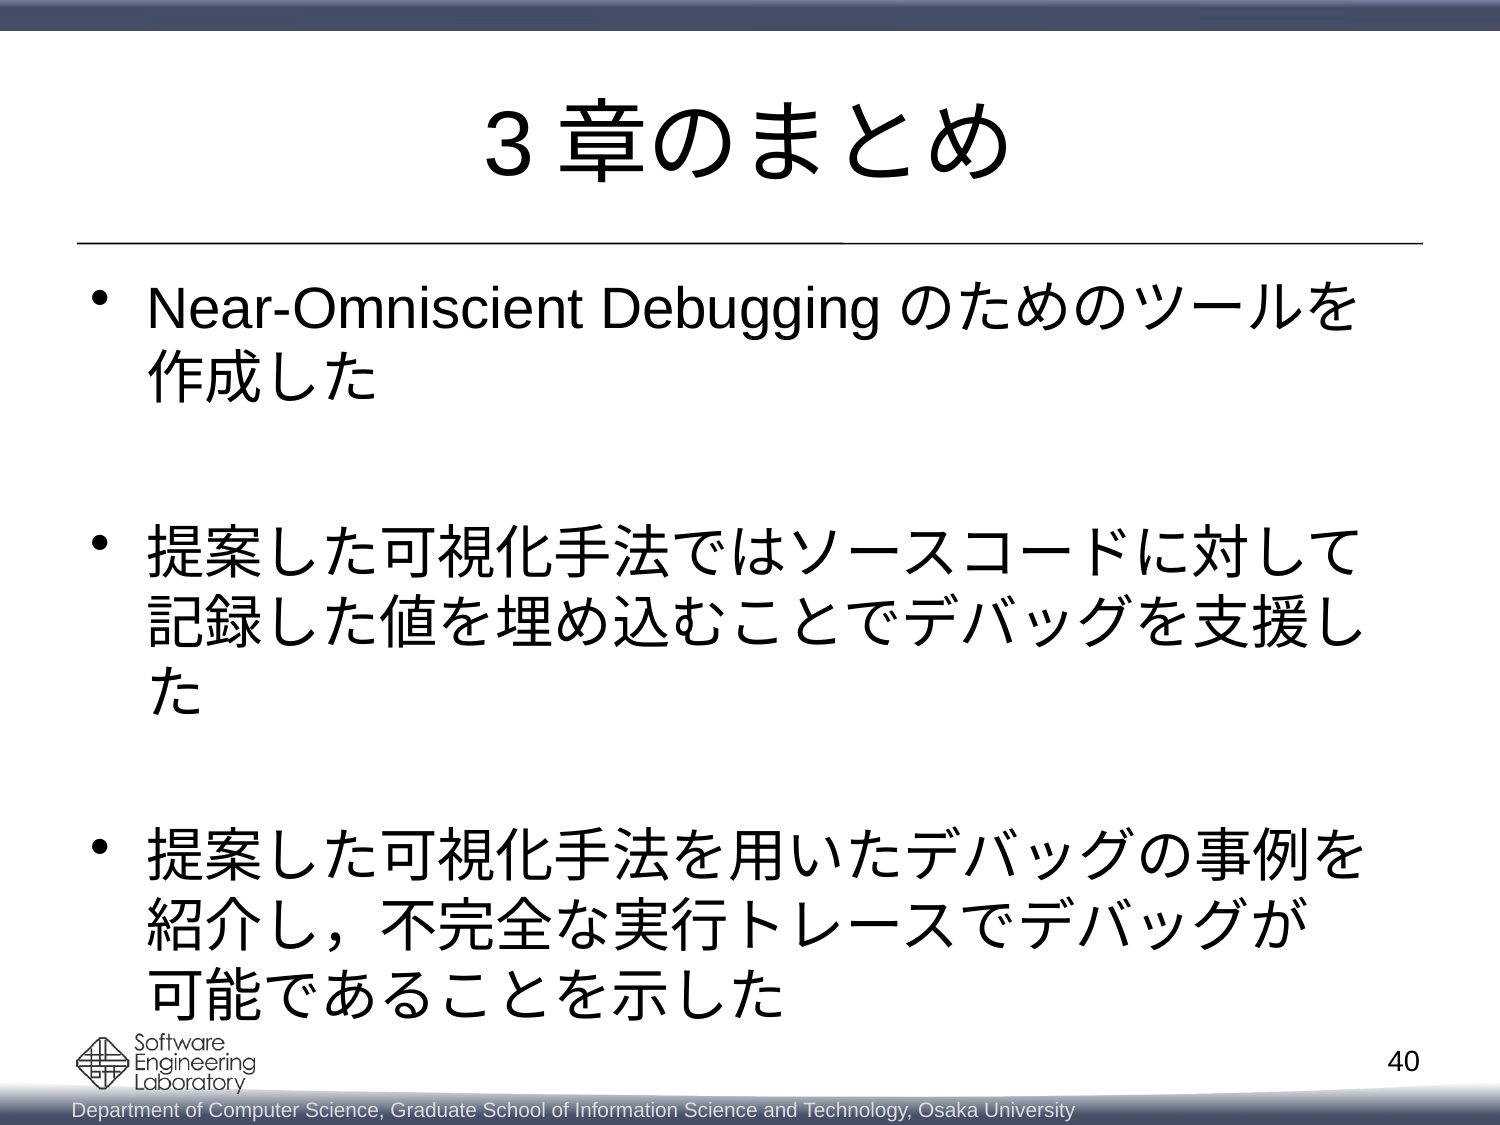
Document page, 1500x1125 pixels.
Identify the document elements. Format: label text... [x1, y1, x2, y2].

picture [0, 1033, 1500, 1125]
slide_number 40 [1246, 1034, 1436, 1083]
picture [0, 0, 1500, 31]
list Near-Omniscient Debuggingのためのツールを 作成した 提案した可視化手法ではソースコードに対して 記録した値を埋め込むことでデバッグを支援した 提案した可視化手法を用いたデバッグの事例を 紹介し，不完全な実行トレースでデバッグが 可能であることを示した [74, 262, 1436, 1006]
title 3章のまとめ [74, 44, 1424, 233]
